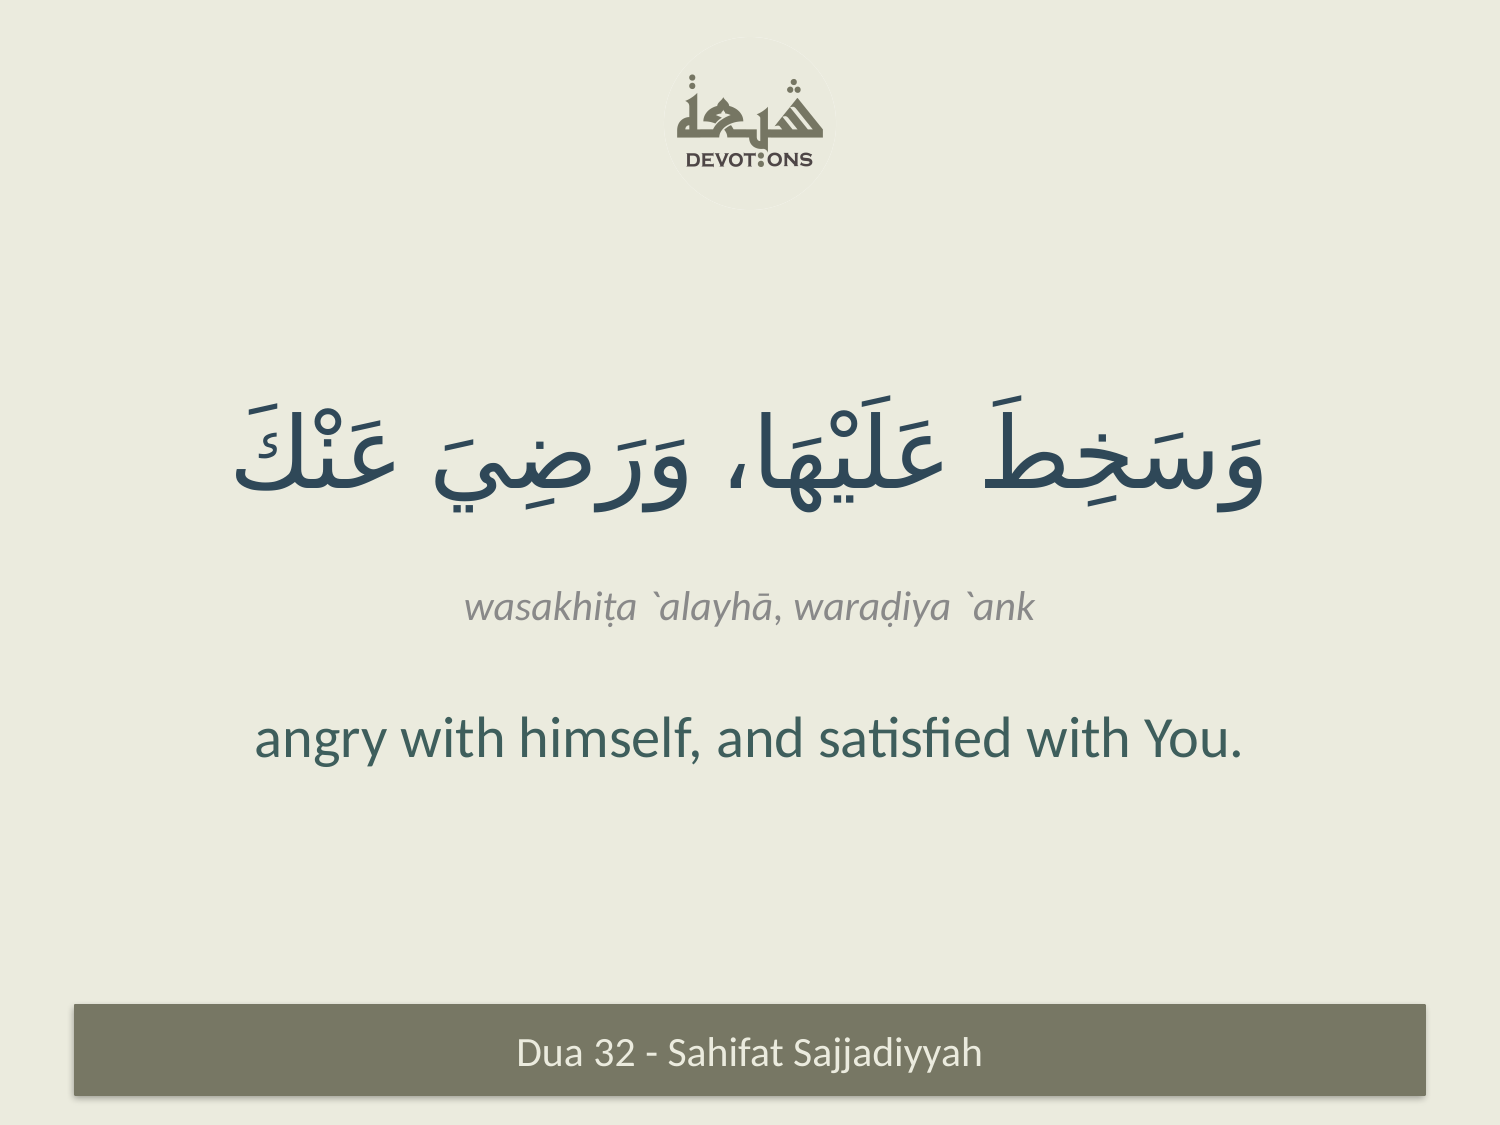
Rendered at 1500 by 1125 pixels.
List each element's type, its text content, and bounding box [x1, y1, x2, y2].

text_box Dua 32 - Sahifat Sajjadiyyah [501, 1017, 999, 1083]
text_box وَسَخِطَ عَلَيْهَا، وَرَضِيَ عَنْكَ wasakhiṭa `alayhā, waraḍiya `ank angry with himself, and satisfied with You. [74, 381, 1425, 776]
text_box [74, 1004, 1426, 1096]
picture [656, 29, 844, 218]
